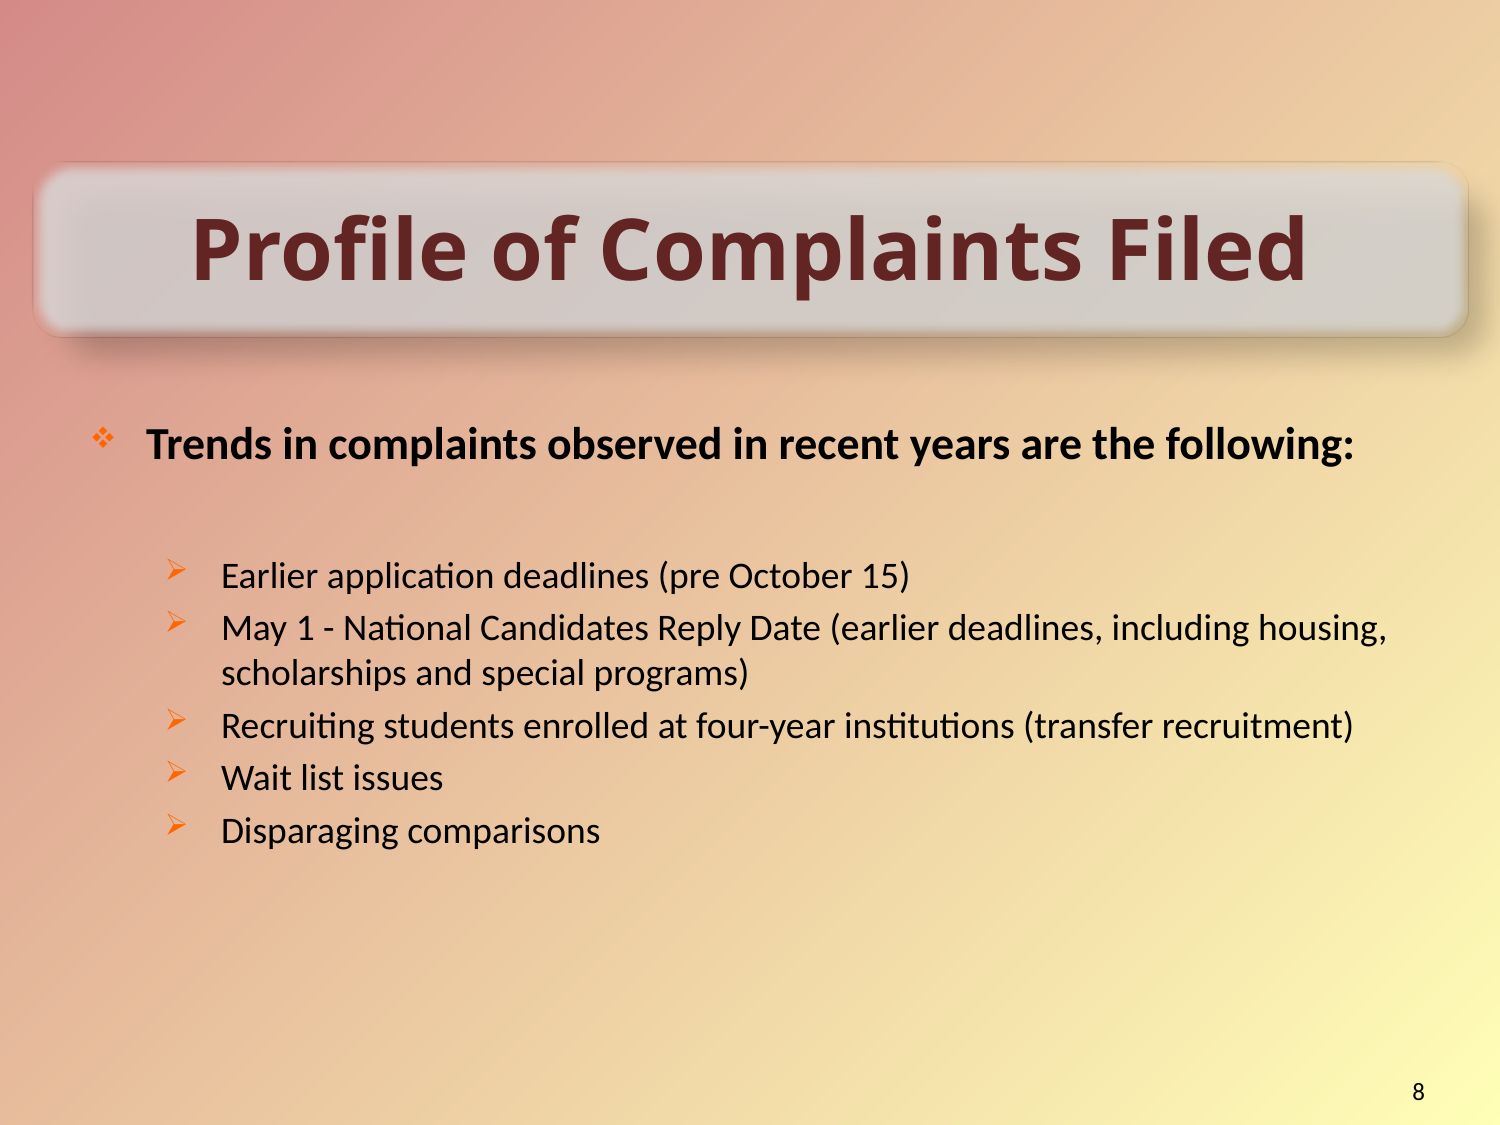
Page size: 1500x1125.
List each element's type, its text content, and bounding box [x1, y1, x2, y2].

text_box [47, 176, 1456, 323]
slide_number 8 [1374, 1052, 1425, 1113]
text_box Profile of Complaints Filed [74, 187, 1425, 338]
list Trends in complaints observed in recent years are the following: Earlier application deadlines (pre October 15) May 1 - National Candidates Reply Date (earlier deadlines, including housing, scholarships and special programs) Recruiting students enrolled at four-year institutions (transfer recruitment) Wait list issues Disparaging comparisons [75, 406, 1438, 988]
